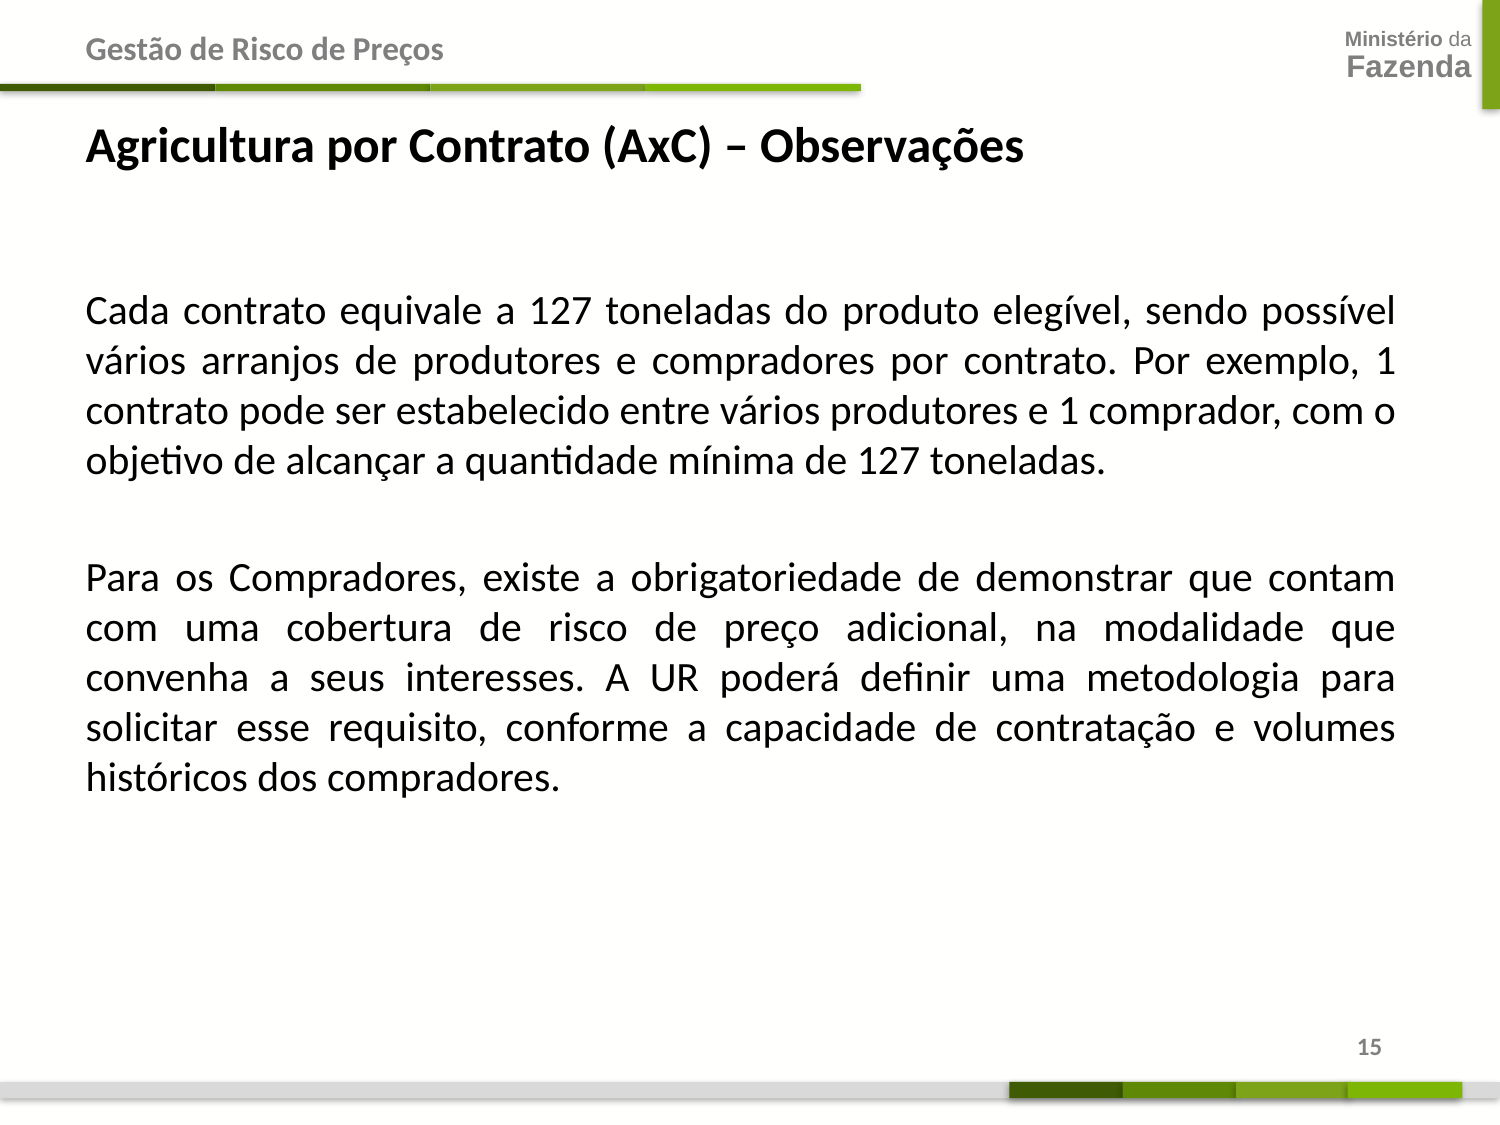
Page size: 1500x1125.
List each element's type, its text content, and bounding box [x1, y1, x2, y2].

list Gestão de Risco de Preços [70, 12, 1036, 83]
list Cada contrato equivale a 127 toneladas do produto elegível, sendo possível vários arranjos de produtores e compradores por contrato. Por exemplo, 1 contrato pode ser estabelecido entre vários produtores e 1 comprador, com o objetivo de alcançar a quantidade mínima de 127 toneladas. Para os Compradores, existe a obrigatoriedade de demonstrar que contam com uma cobertura de risco de preço adicional, na modalidade que convenha a seus interesses. A UR poderá definir uma metodologia para solicitar esse requisito, conforme a capacidade de contratação e volumes históricos dos compradores. [70, 217, 1412, 1024]
list Agricultura por Contrato (AxC) – Observações [70, 95, 1412, 180]
